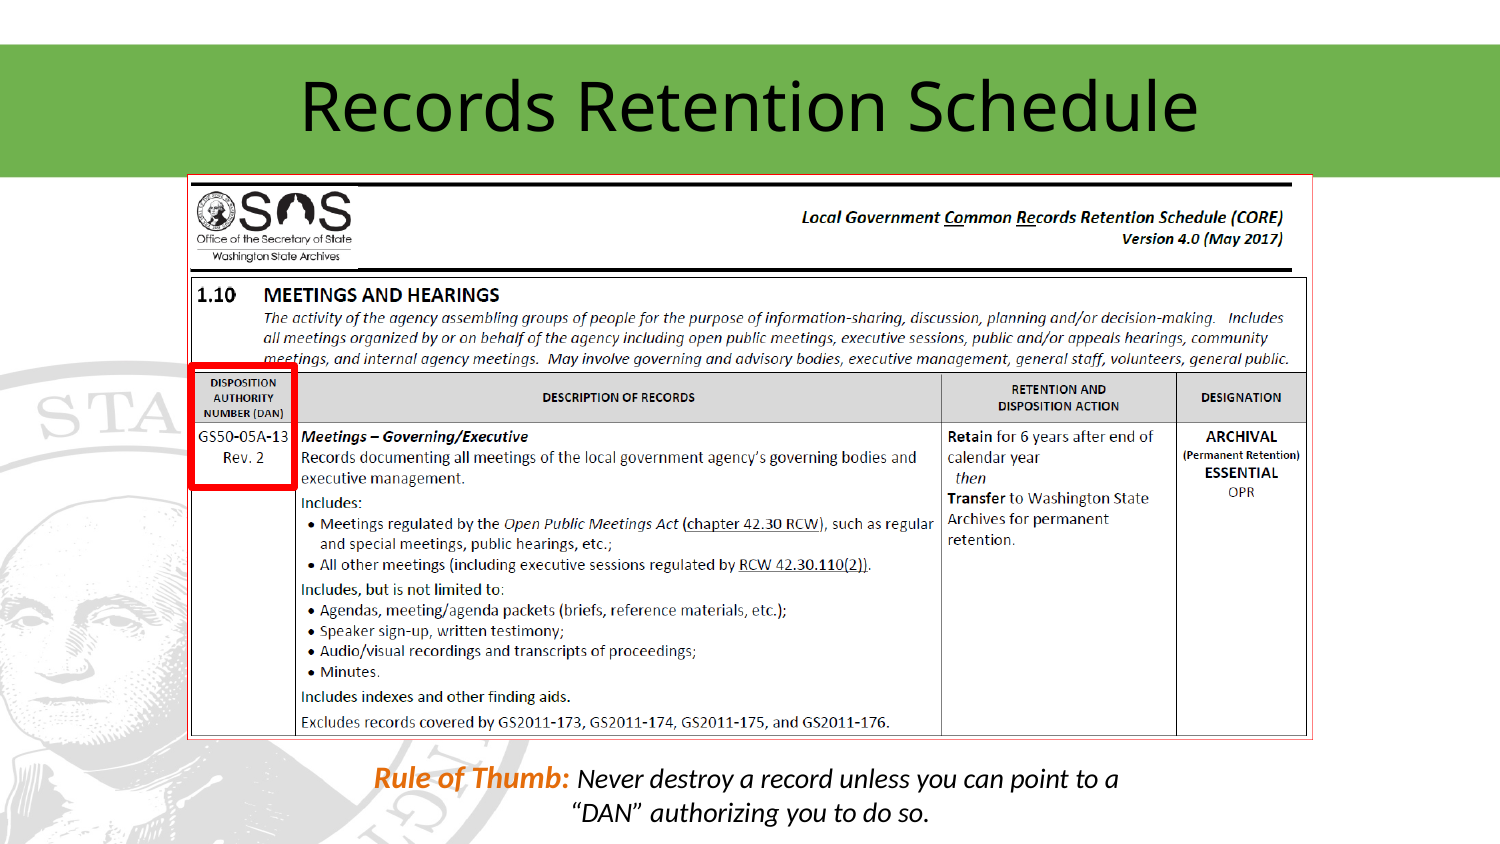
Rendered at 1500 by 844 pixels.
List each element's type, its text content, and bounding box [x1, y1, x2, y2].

text_box Rule of Thumb: Never destroy a record unless you can point to a “DAN” authorizing you to do so. [243, 782, 1257, 836]
picture [0, 0, 1500, 844]
title Records Retention Schedule [75, 33, 1425, 175]
